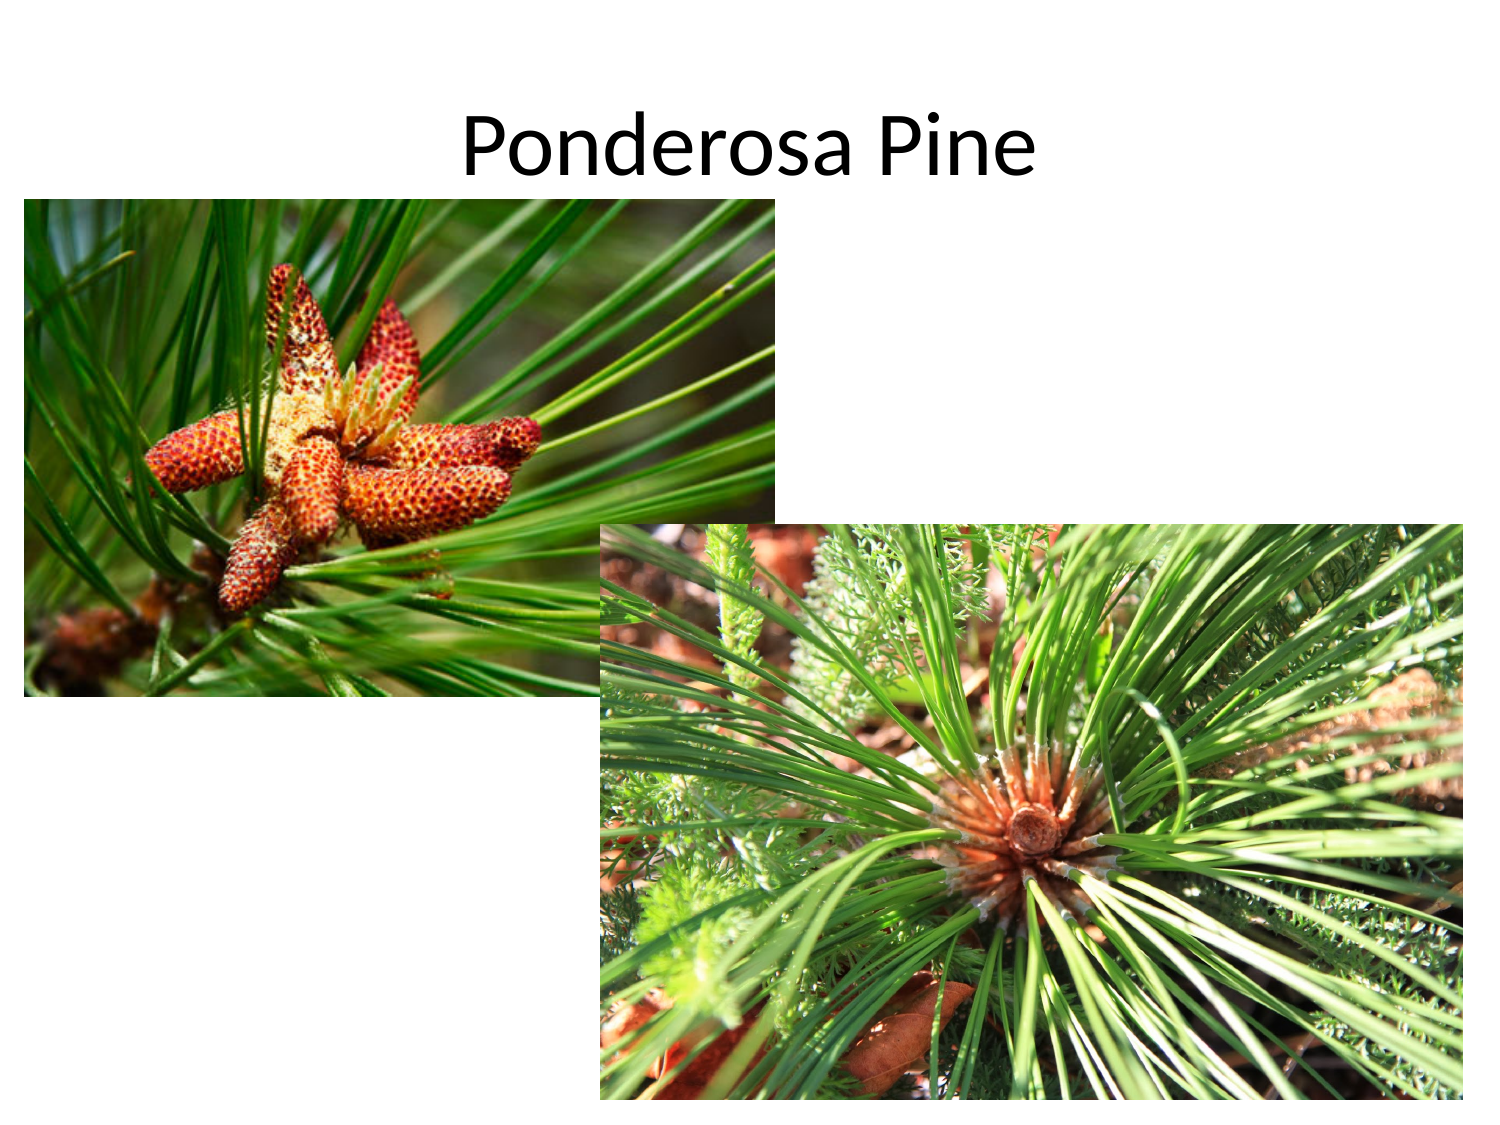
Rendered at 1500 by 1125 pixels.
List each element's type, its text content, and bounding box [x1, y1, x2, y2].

title Ponderosa Pine [75, 45, 1425, 233]
picture [24, 199, 1463, 1100]
